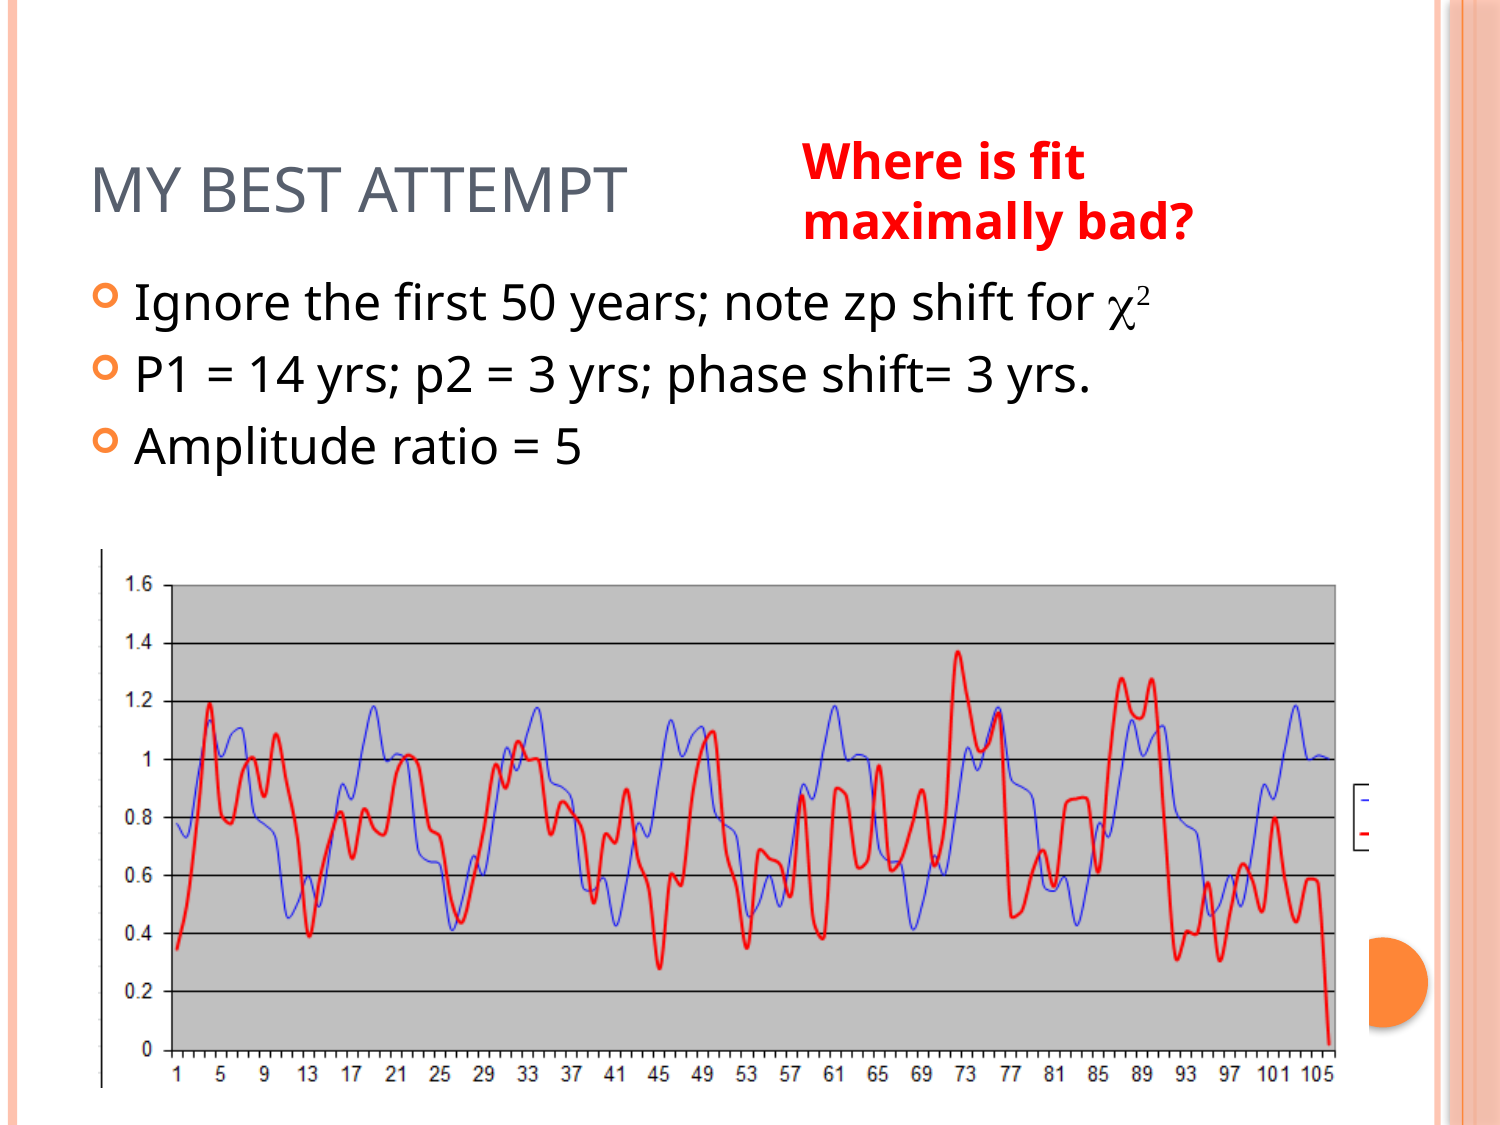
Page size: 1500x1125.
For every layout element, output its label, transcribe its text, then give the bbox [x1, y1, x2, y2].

text_box Where is fit maximally bad? [787, 122, 1325, 258]
title My best attempt [75, 45, 1300, 233]
picture [97, 549, 1370, 1088]
list Ignore the first 50 years; note zp shift for c2 P1 = 14 yrs; p2 = 3 yrs; phase shift= 3 yrs. Amplitude ratio = 5 [75, 262, 1300, 1062]
